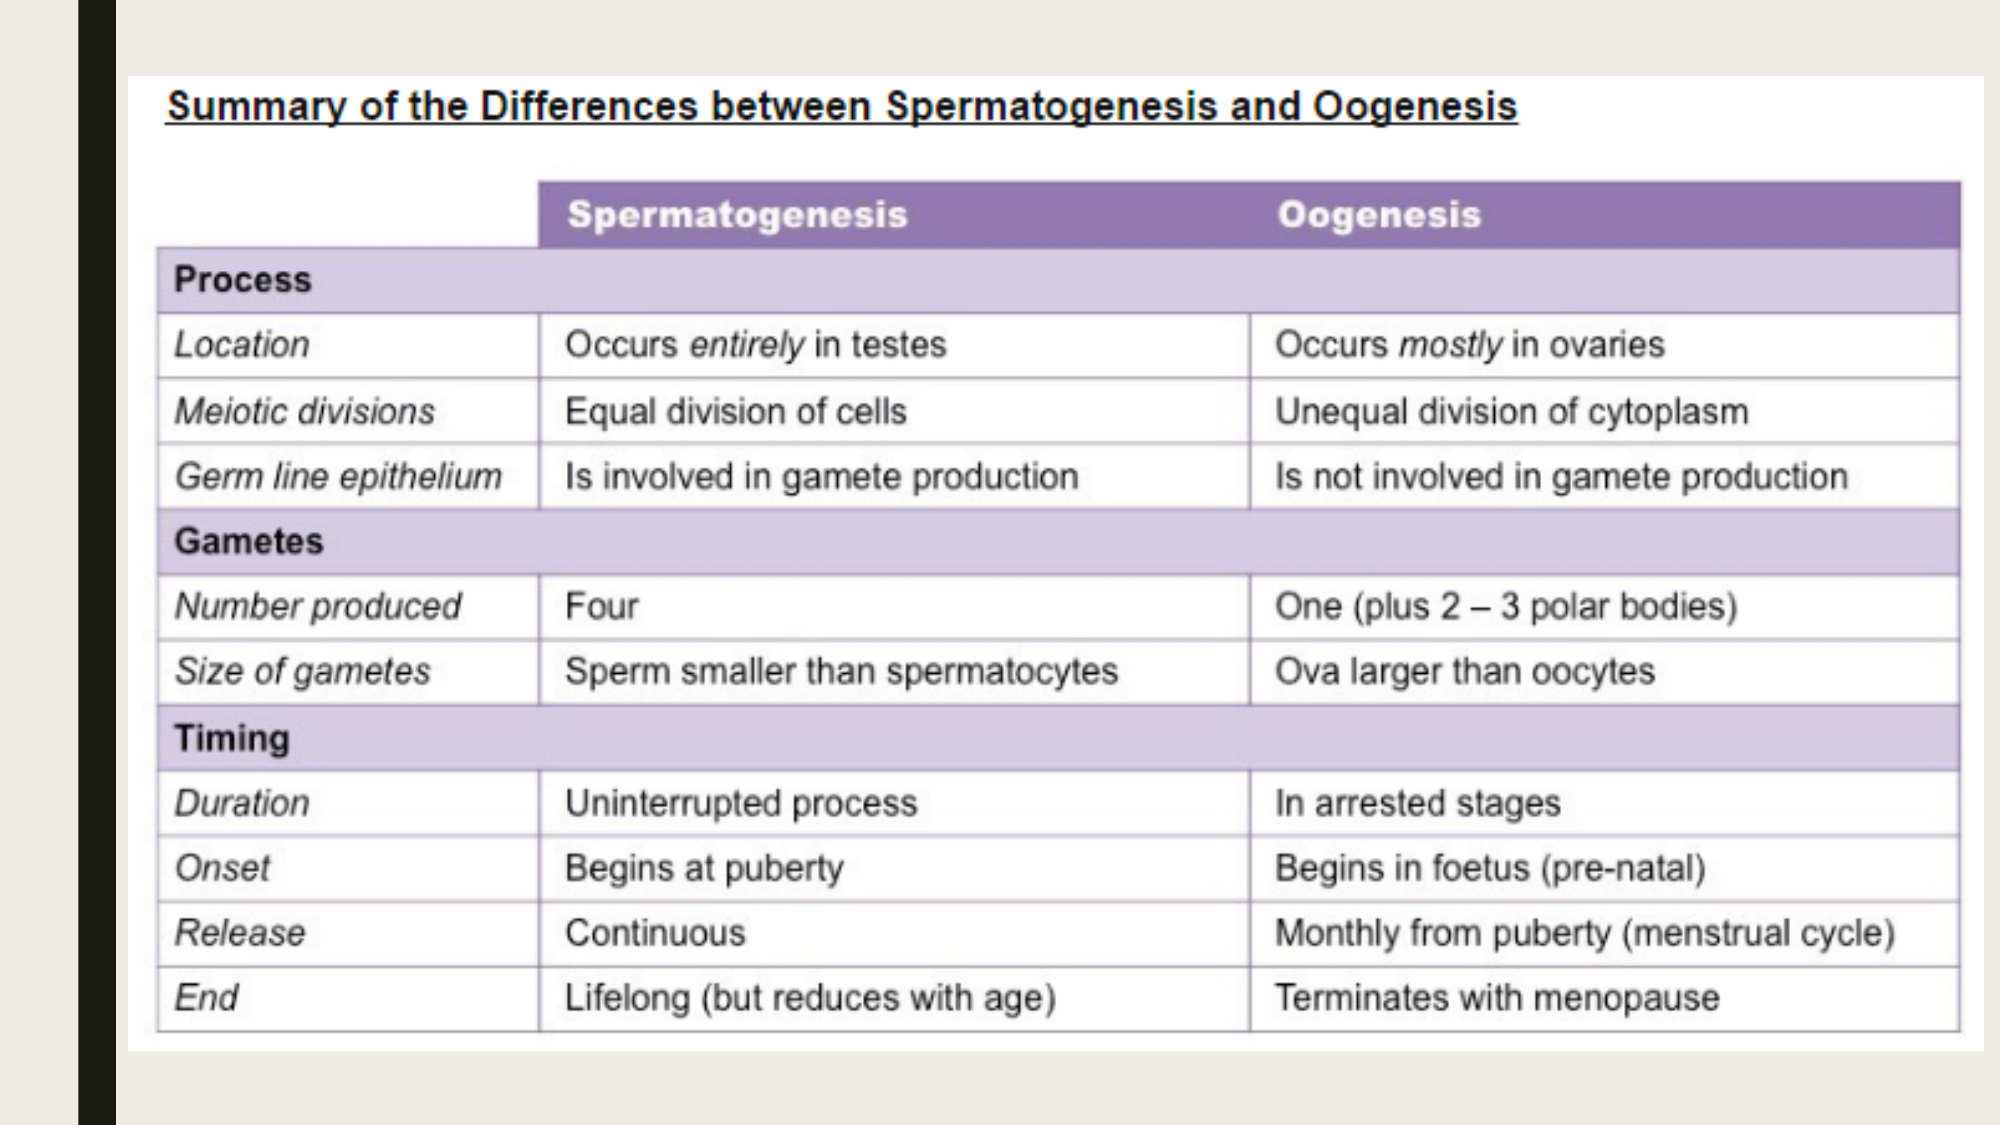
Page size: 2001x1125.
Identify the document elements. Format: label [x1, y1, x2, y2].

picture [128, 76, 1984, 1052]
